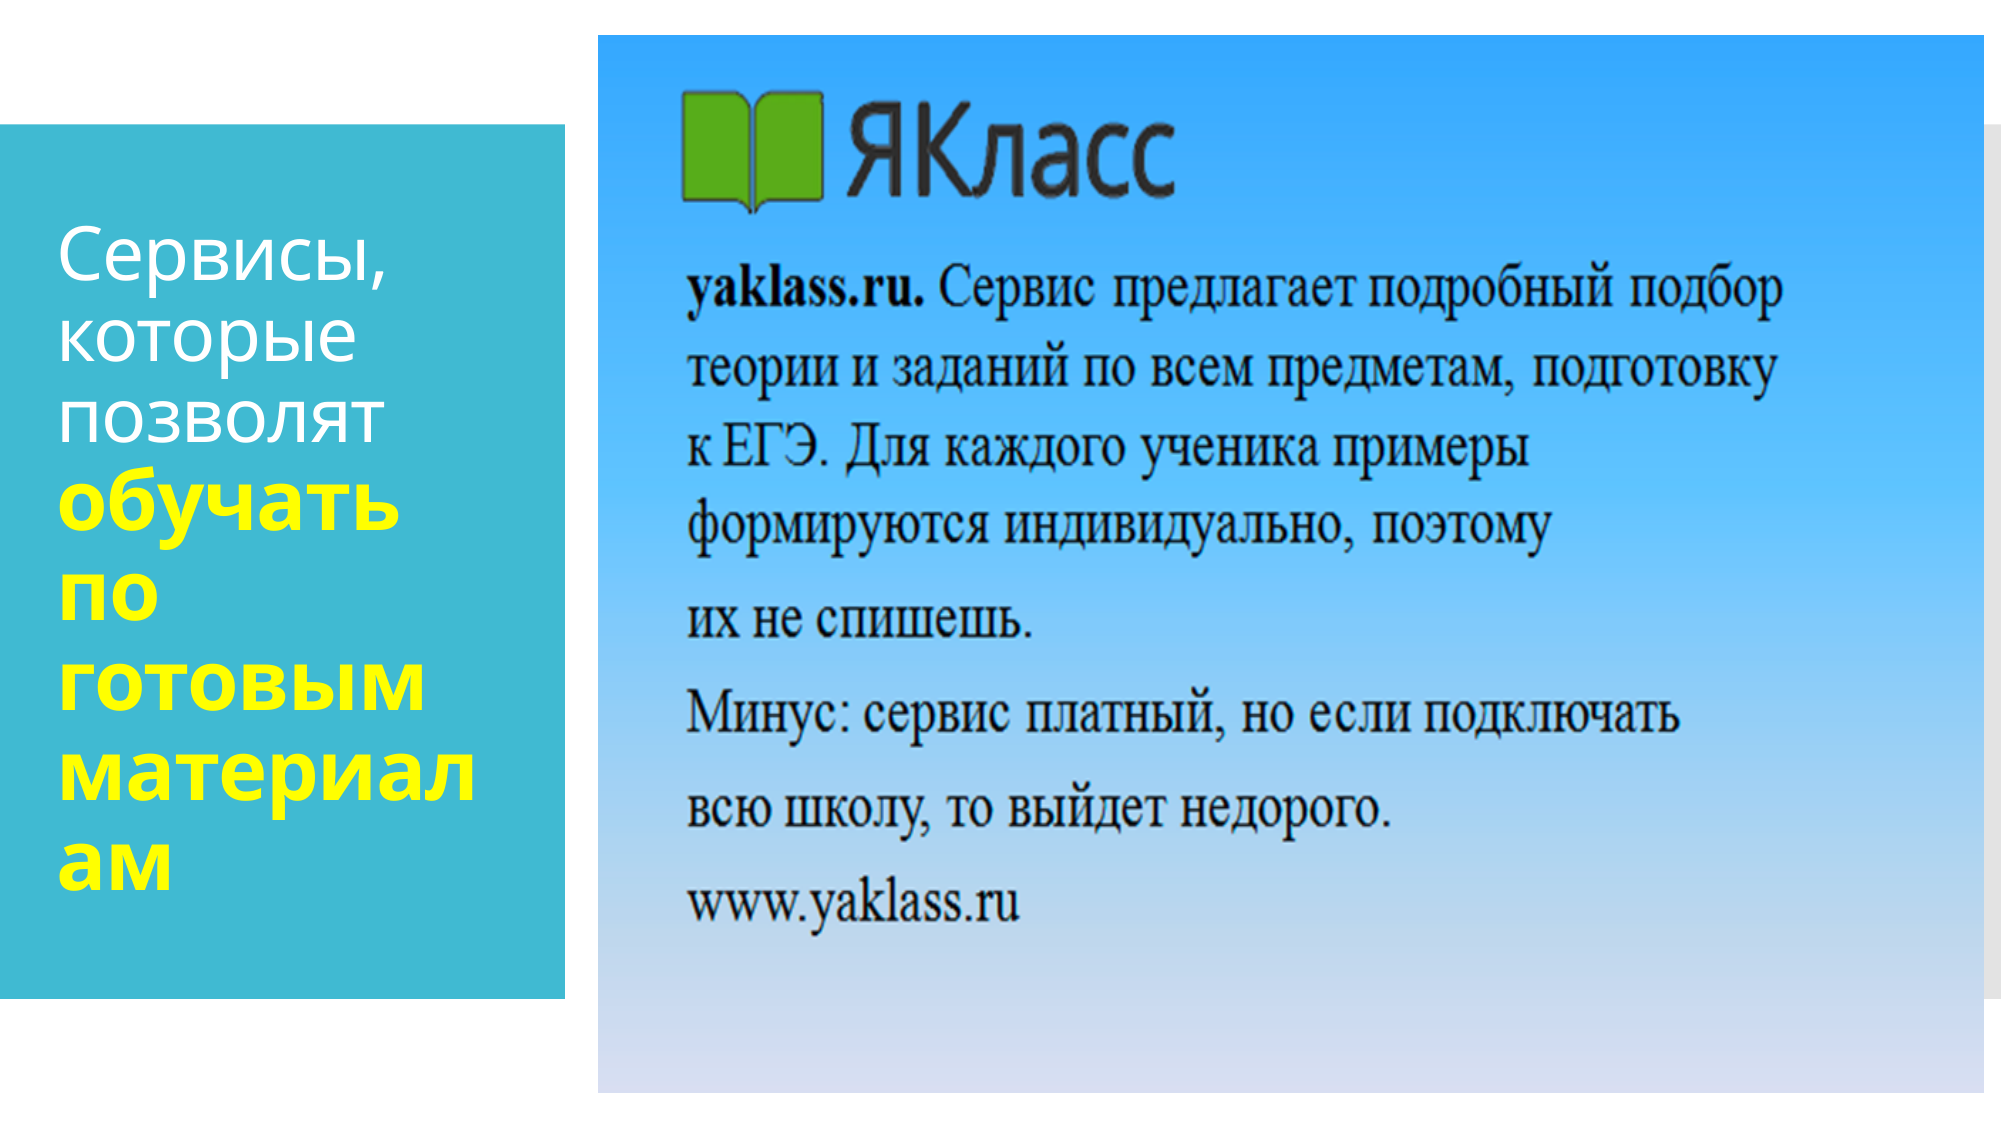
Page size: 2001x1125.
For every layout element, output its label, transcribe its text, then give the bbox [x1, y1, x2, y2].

title Сервисы, которые позволят обучать по готовым материалам [41, 184, 525, 940]
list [597, 34, 1984, 1093]
